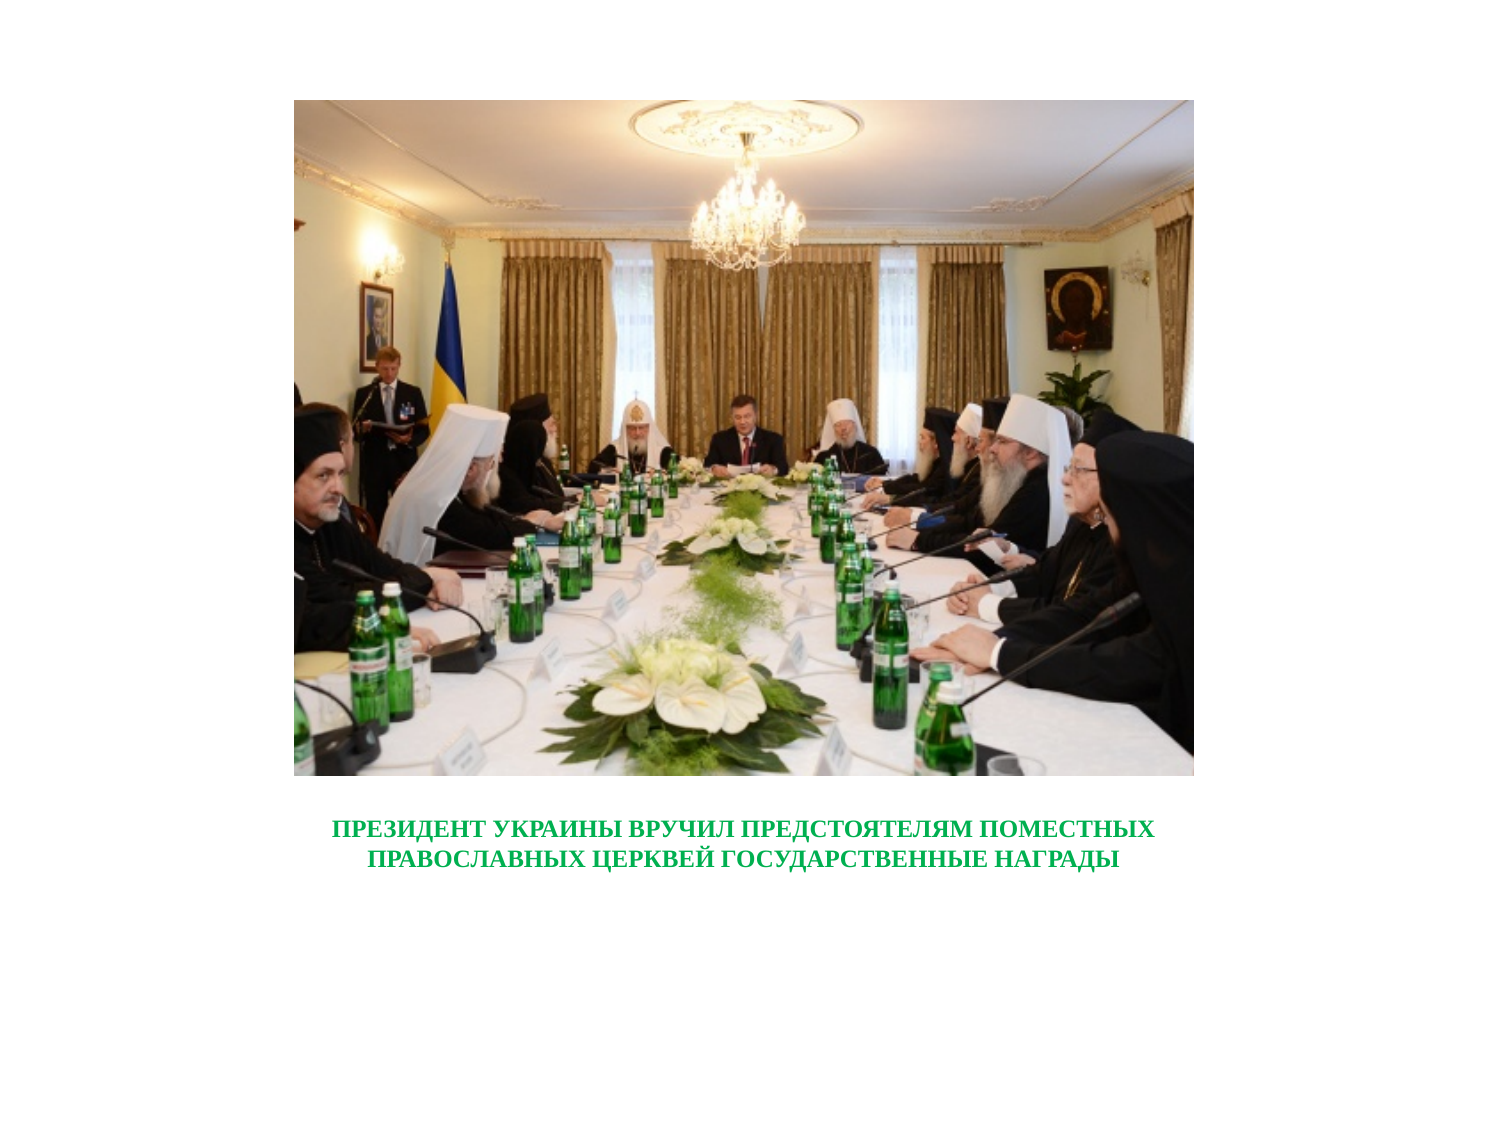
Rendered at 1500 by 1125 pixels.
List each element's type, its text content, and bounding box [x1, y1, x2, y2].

picture [293, 100, 1195, 776]
title ПРЕЗИДЕНТ УКРАИНЫ ВРУЧИЛ ПРЕДСТОЯТЕЛЯМ ПОМЕСТНЫХ ПРАВОСЛАВНЫХ ЦЕРКВЕЙ ГОСУДАРСТВЕННЫЕ НАГРАДЫ [294, 787, 1194, 881]
